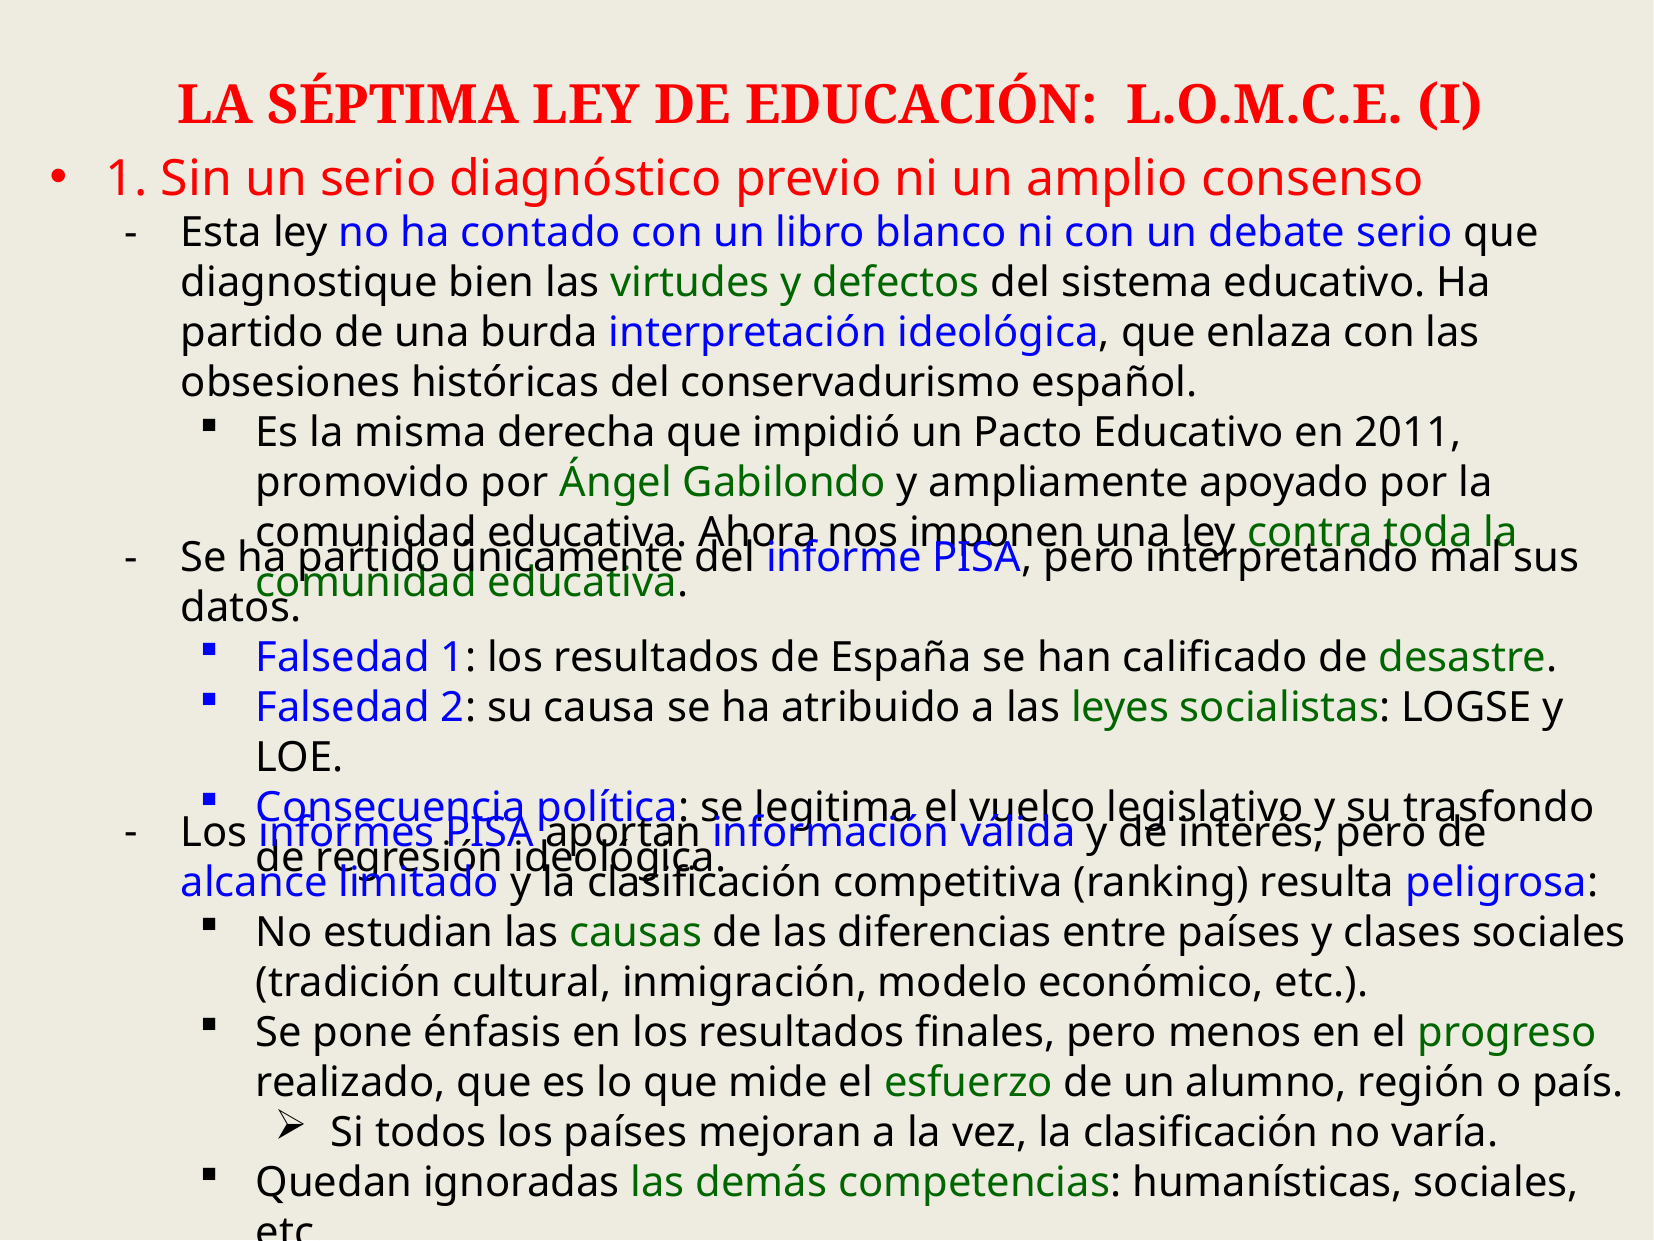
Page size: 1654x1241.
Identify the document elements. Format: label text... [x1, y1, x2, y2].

text_box Los informes PISA aportan información válida y de interés, pero de alcance limitado y la clasificación competitiva (ranking) resulta peligrosa: No estudian las causas de las diferencias entre países y clases sociales (tradición cultural, inmigración, modelo económico, etc.). Se pone énfasis en los resultados finales, pero menos en el progreso realizado, que es lo que mide el esfuerzo de un alumno, región o país. Si todos los países mejoran a la vez, la clasificación no varía. Quedan ignoradas las demás competencias: humanísticas, sociales, etc. [34, 797, 1654, 1241]
text_box LA SÉPTIMA LEY DE EDUCACIÓN: L.O.M.C.E. (I) [70, 64, 1591, 137]
text_box 1. Sin un serio diagnóstico previo ni un amplio consenso Esta ley no ha contado con un libro blanco ni con un debate serio que diagnostique bien las virtudes y defectos del sistema educativo. Ha partido de una burda interpretación ideológica, que enlaza con las obsesiones históricas del conservadurismo español. Es la misma derecha que impidió un Pacto Educativo en 2011, promovido por Ángel Gabilondo y ampliamente apoyado por la comunidad educativa. Ahora nos imponen una ley contra toda la comunidad educativa. [34, 137, 1638, 522]
text_box Se ha partido únicamente del informe PISA, pero interpretando mal sus datos. Falsedad 1: los resultados de España se han calificado de desastre. Falsedad 2: su causa se ha atribuido a las leyes socialistas: LOGSE y LOE. Consecuencia política: se legitima el vuelco legislativo y su trasfondo de regresión ideológica. [34, 522, 1638, 797]
